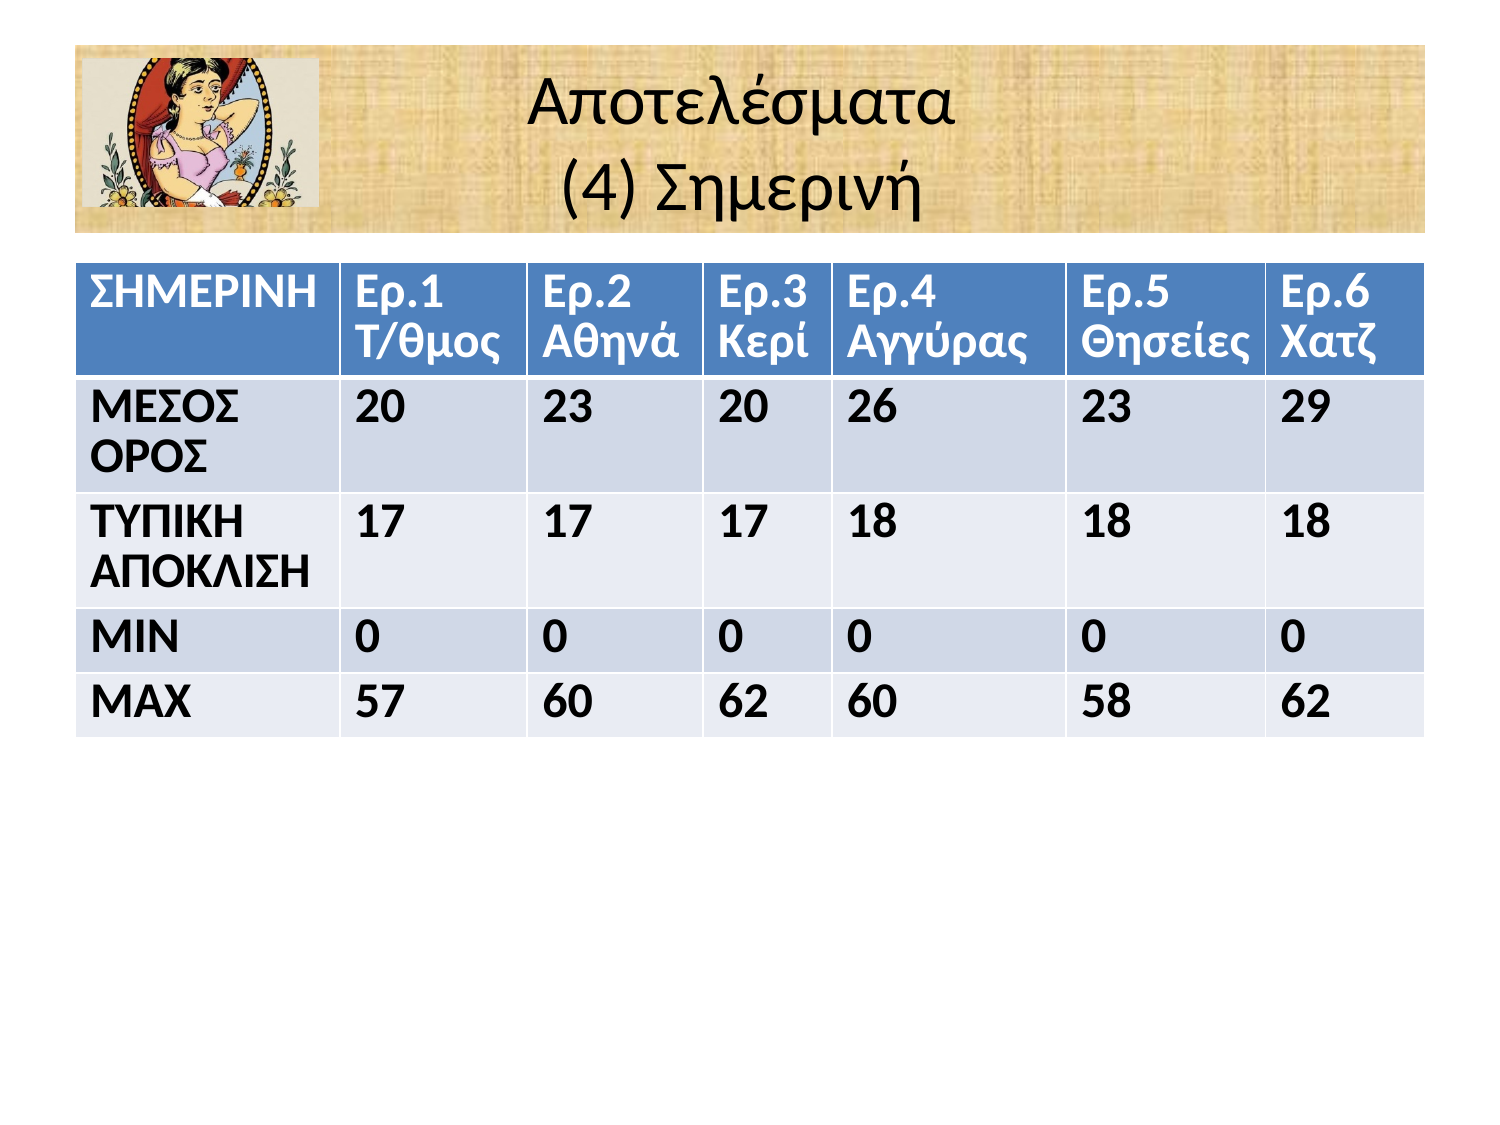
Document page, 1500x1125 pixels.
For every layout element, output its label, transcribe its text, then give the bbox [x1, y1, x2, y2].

table_cell MIN [76, 609, 339, 672]
table_cell 62 [704, 674, 831, 737]
table_cell 17 [528, 494, 702, 607]
table_cell 60 [528, 674, 702, 737]
table_header Ερ.1 Τ/θμος [341, 263, 526, 375]
table_cell 0 [528, 609, 702, 672]
table_header Ερ.6 Χατζ [1266, 263, 1424, 375]
table_cell 20 [704, 380, 831, 492]
table_cell 57 [341, 674, 526, 737]
table_header Eρ.2 Αθηνά [528, 263, 702, 375]
table_cell 26 [833, 380, 1065, 492]
table_cell 0 [704, 609, 831, 672]
table_header Ερ.4 Αγγύρας [833, 263, 1065, 375]
table_cell 60 [833, 674, 1065, 737]
table_cell 0 [1266, 609, 1424, 672]
table_cell 62 [1266, 674, 1424, 737]
table_cell 23 [1067, 380, 1265, 492]
table_cell MAX [76, 674, 339, 737]
title Αποτελέσματα (4) Σημερινή [75, 45, 1425, 233]
table_header ΣΗΜΕΡΙΝΗ [76, 263, 339, 375]
table_cell 0 [833, 609, 1065, 672]
table_header Ερ.5 Θησείες [1067, 263, 1265, 375]
table_header Ερ.3 Κερί [704, 263, 831, 375]
table_cell ΜΕΣΟΣ ΟΡΟΣ [76, 380, 339, 492]
table_cell 17 [704, 494, 831, 607]
table_cell 18 [1266, 494, 1424, 607]
picture [81, 58, 319, 207]
table_cell 18 [833, 494, 1065, 607]
table_cell 58 [1067, 674, 1265, 737]
table_cell 0 [1067, 609, 1265, 672]
table_cell 18 [1067, 494, 1265, 607]
table_cell 29 [1266, 380, 1424, 492]
table_cell 0 [341, 609, 526, 672]
table_cell 17 [341, 494, 526, 607]
table_cell 23 [528, 380, 702, 492]
table_cell ΤΥΠΙΚΗ ΑΠΟΚΛΙΣΗ [76, 494, 339, 607]
table_cell 20 [341, 380, 526, 492]
